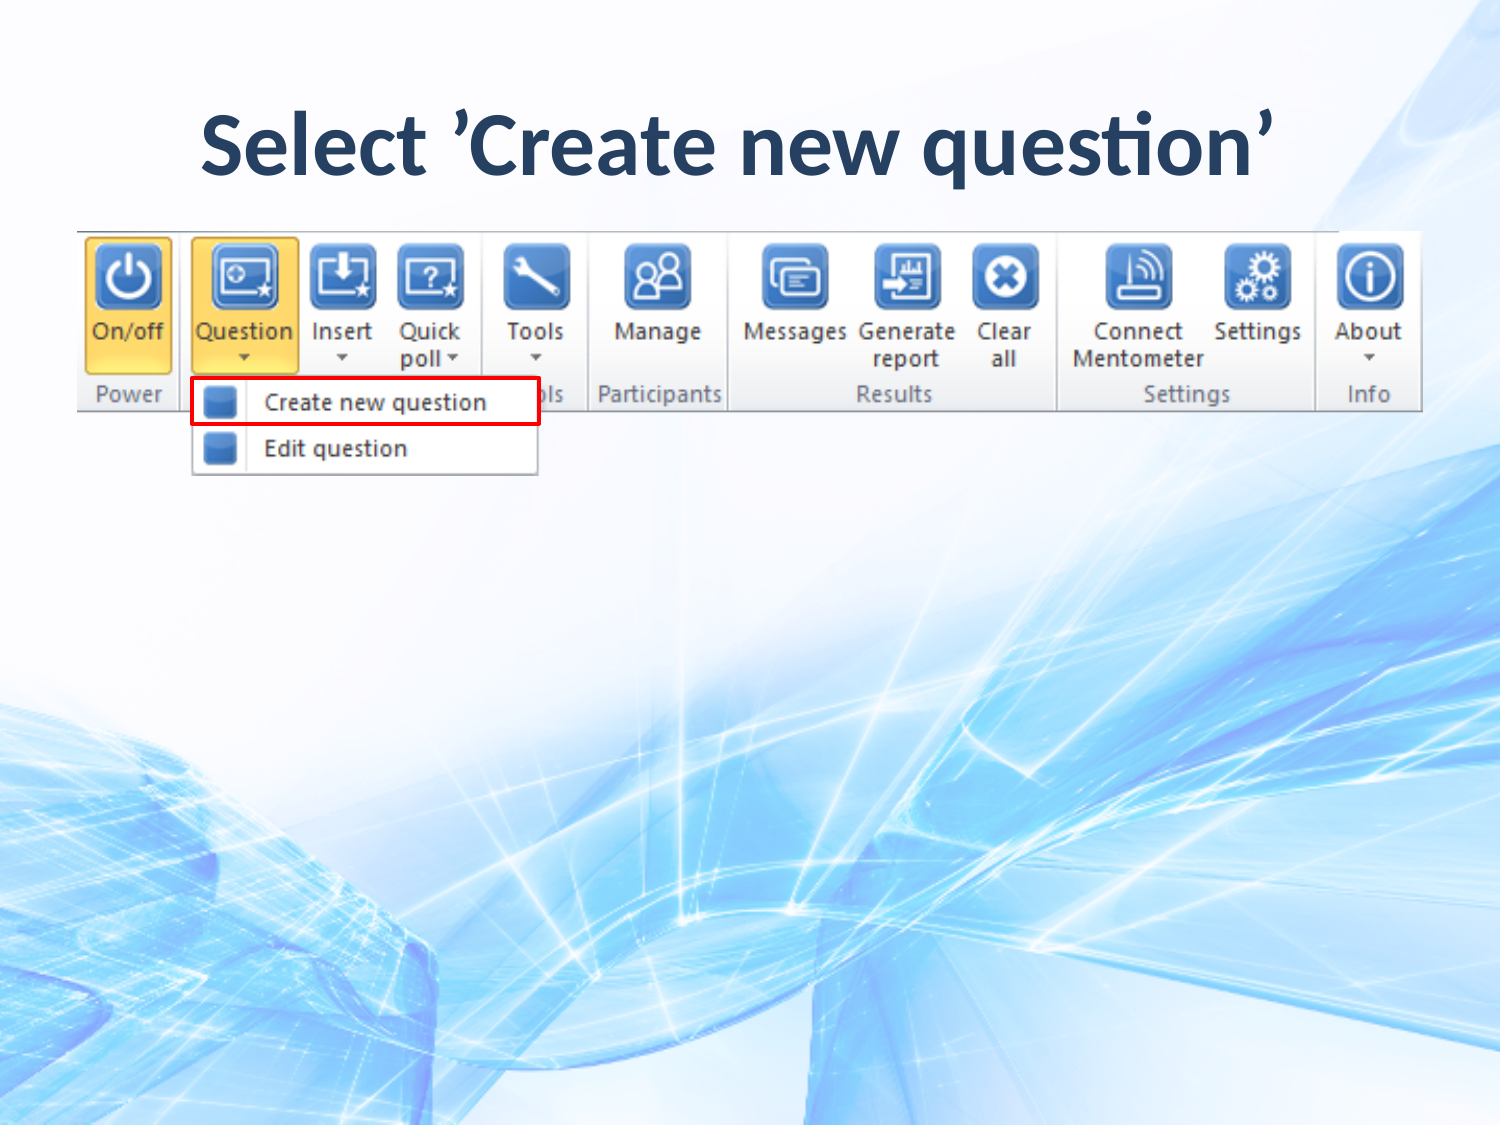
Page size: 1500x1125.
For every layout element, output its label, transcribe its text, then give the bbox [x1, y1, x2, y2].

title Select ’Create new question’ [75, 45, 1425, 231]
picture [76, 231, 1424, 476]
